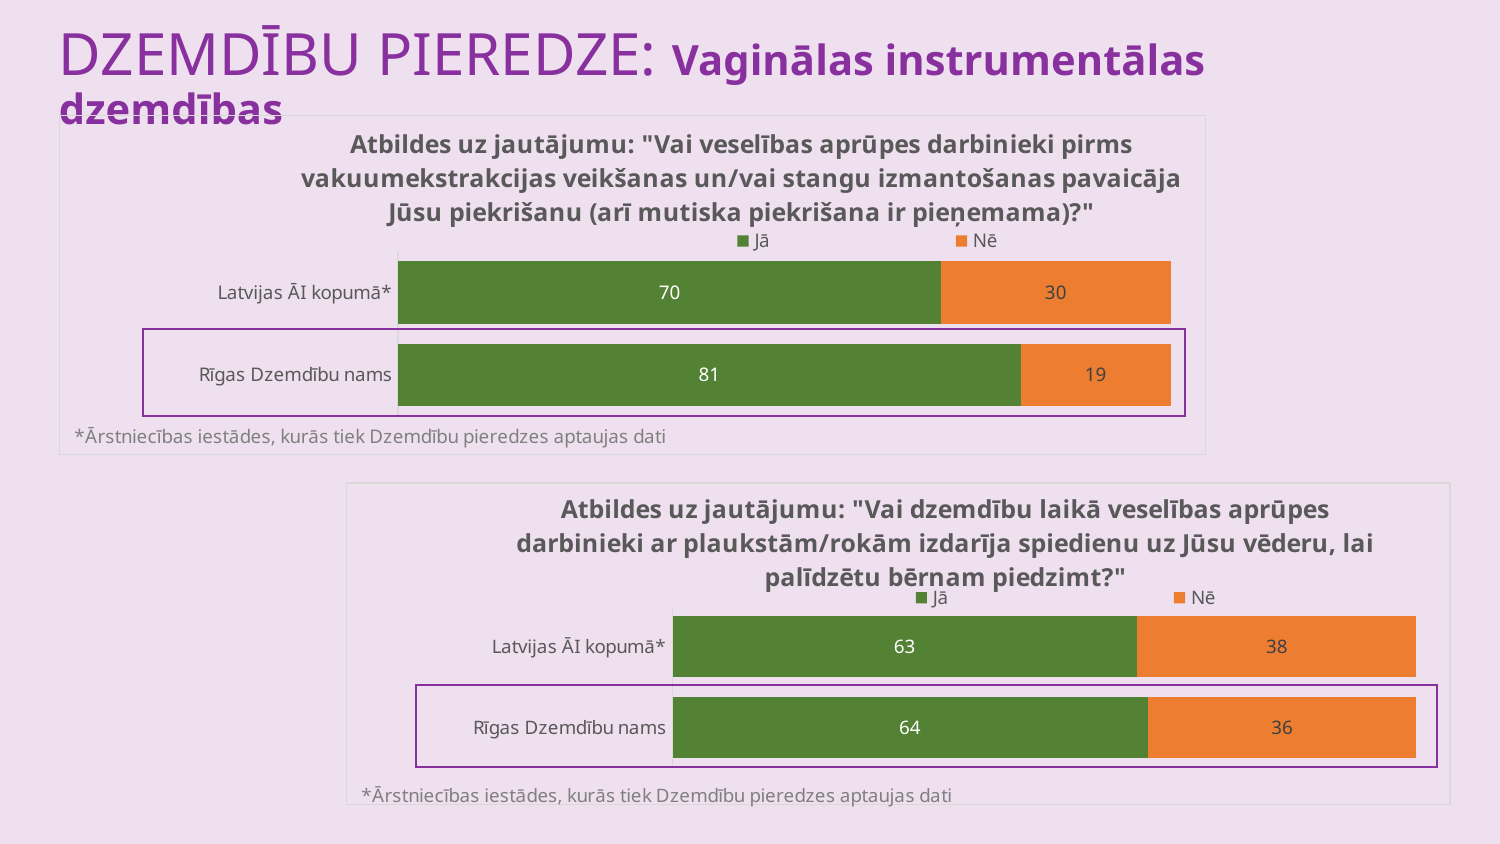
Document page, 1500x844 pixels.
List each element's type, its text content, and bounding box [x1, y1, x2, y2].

chart [58, 114, 1207, 456]
list dzemdību pieredze: Vaginālas instrumentālas dzemdības [58, 20, 1438, 139]
chart [345, 482, 1451, 807]
